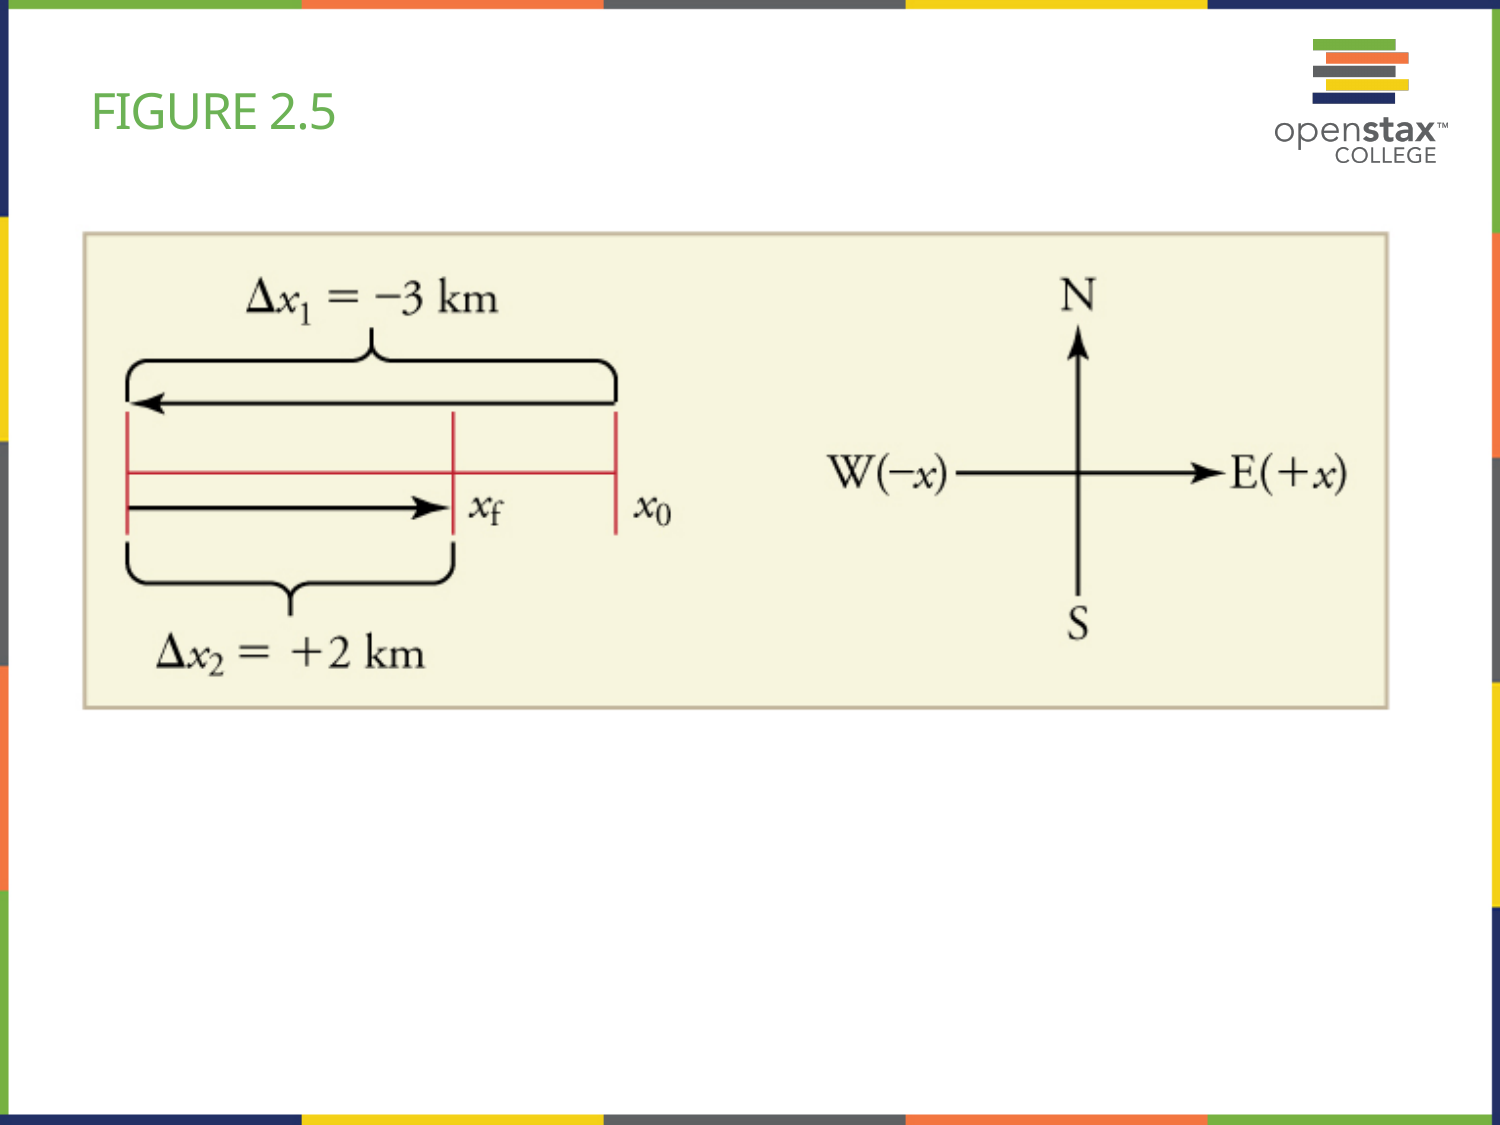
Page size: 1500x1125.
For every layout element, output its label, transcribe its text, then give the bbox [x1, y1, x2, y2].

picture [0, 0, 1500, 1125]
title Figure 2.5 [75, 39, 1274, 148]
